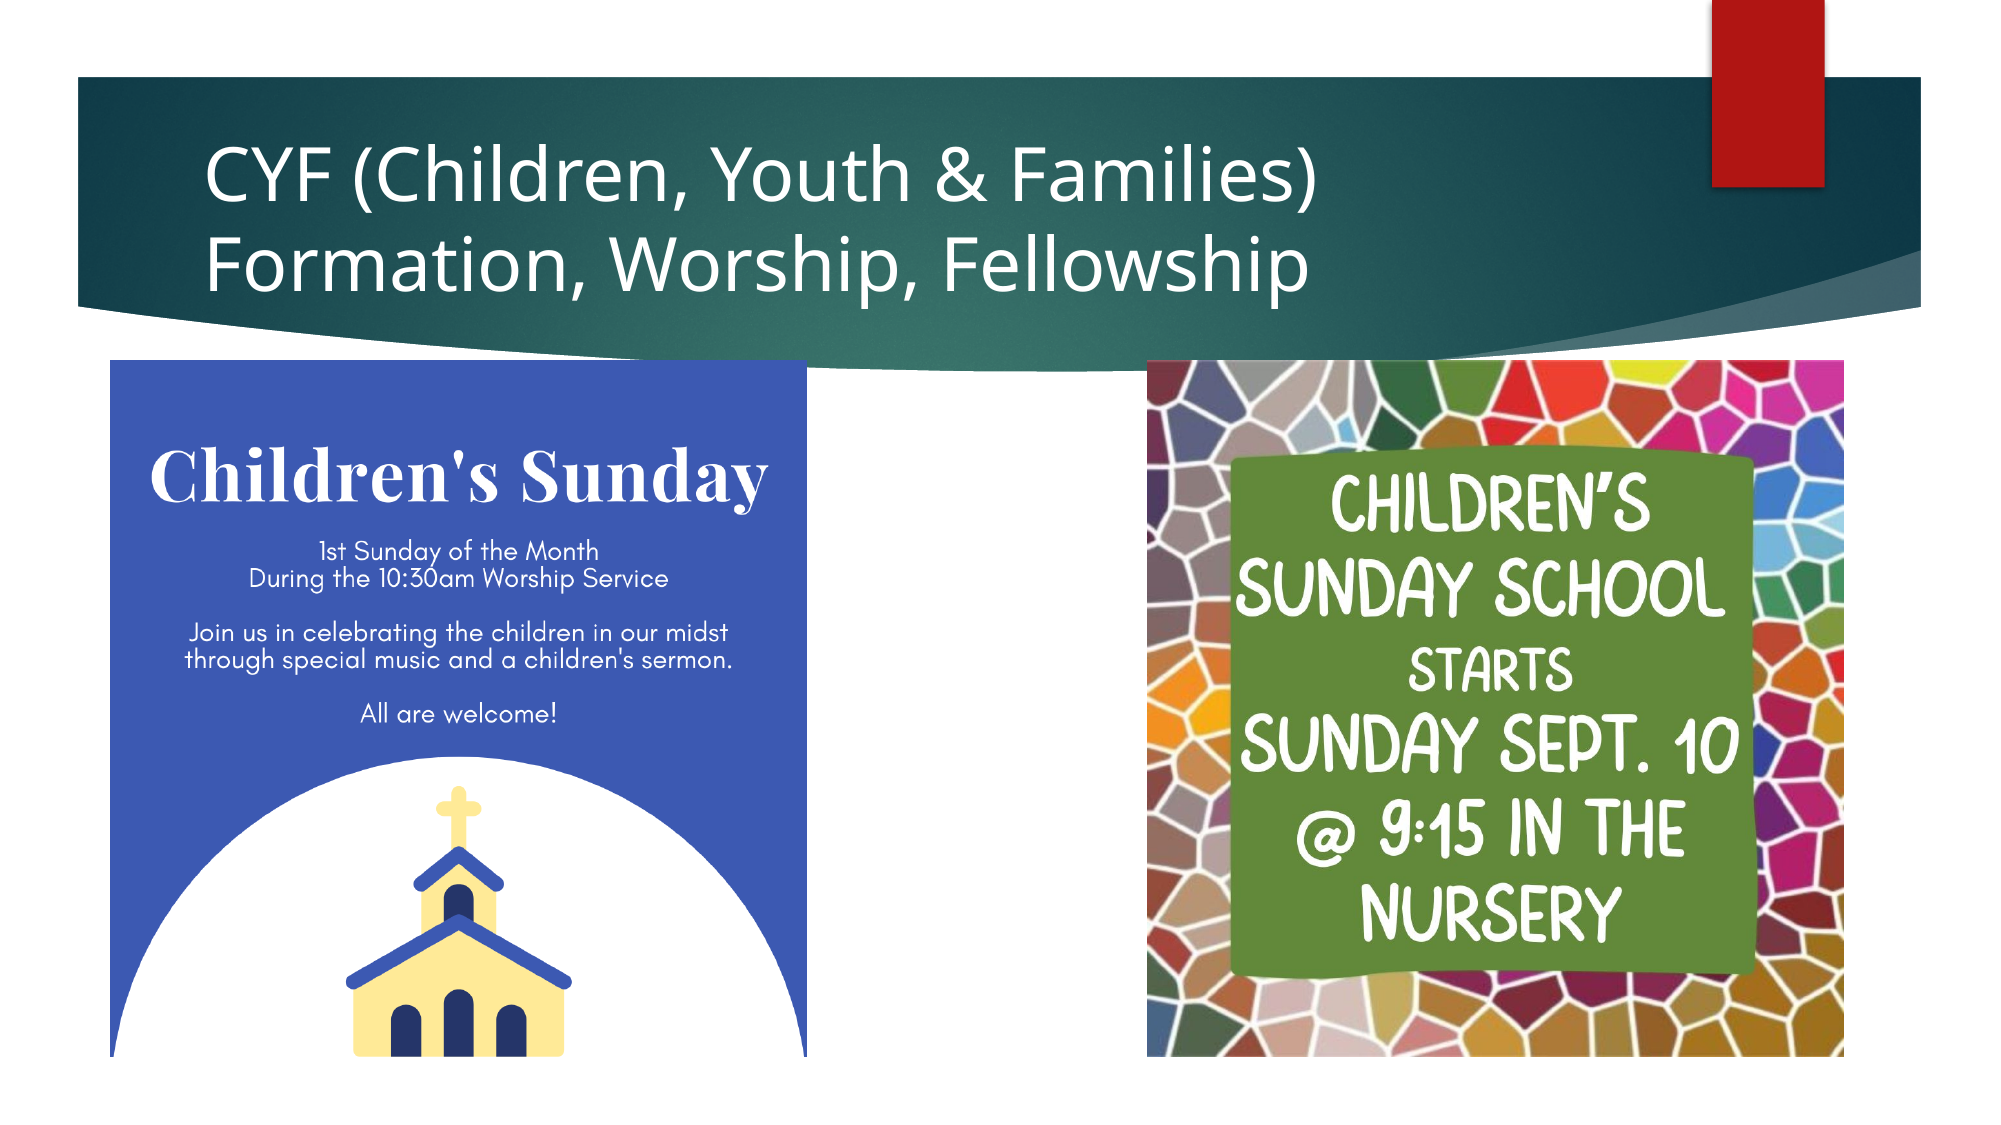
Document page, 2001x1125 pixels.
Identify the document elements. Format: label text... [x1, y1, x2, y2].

title CYF (Children, Youth & Families) Formation, Worship, Fellowship [188, 158, 1637, 275]
picture [79, 78, 1920, 1057]
